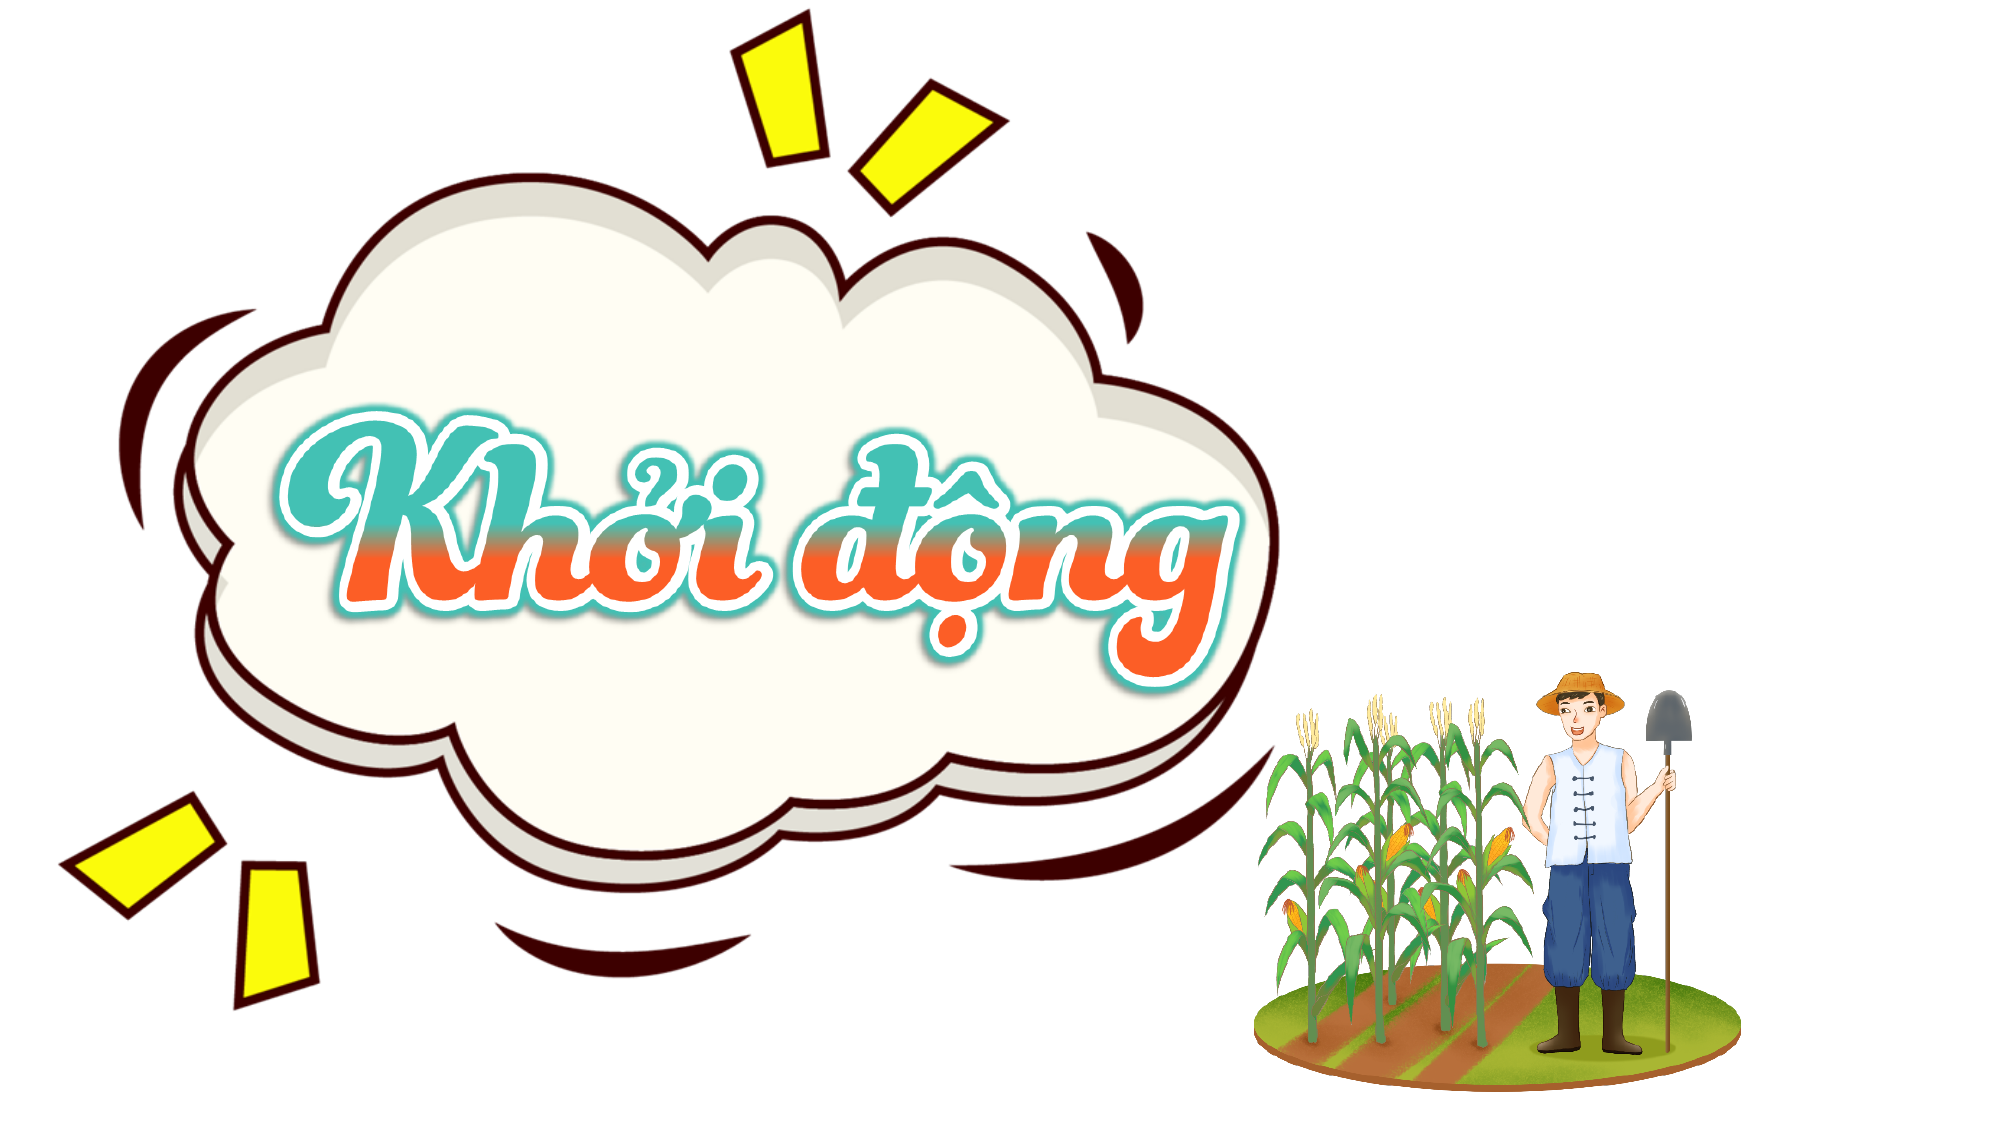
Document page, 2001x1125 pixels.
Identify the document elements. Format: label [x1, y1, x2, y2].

picture [0, 0, 1757, 1125]
